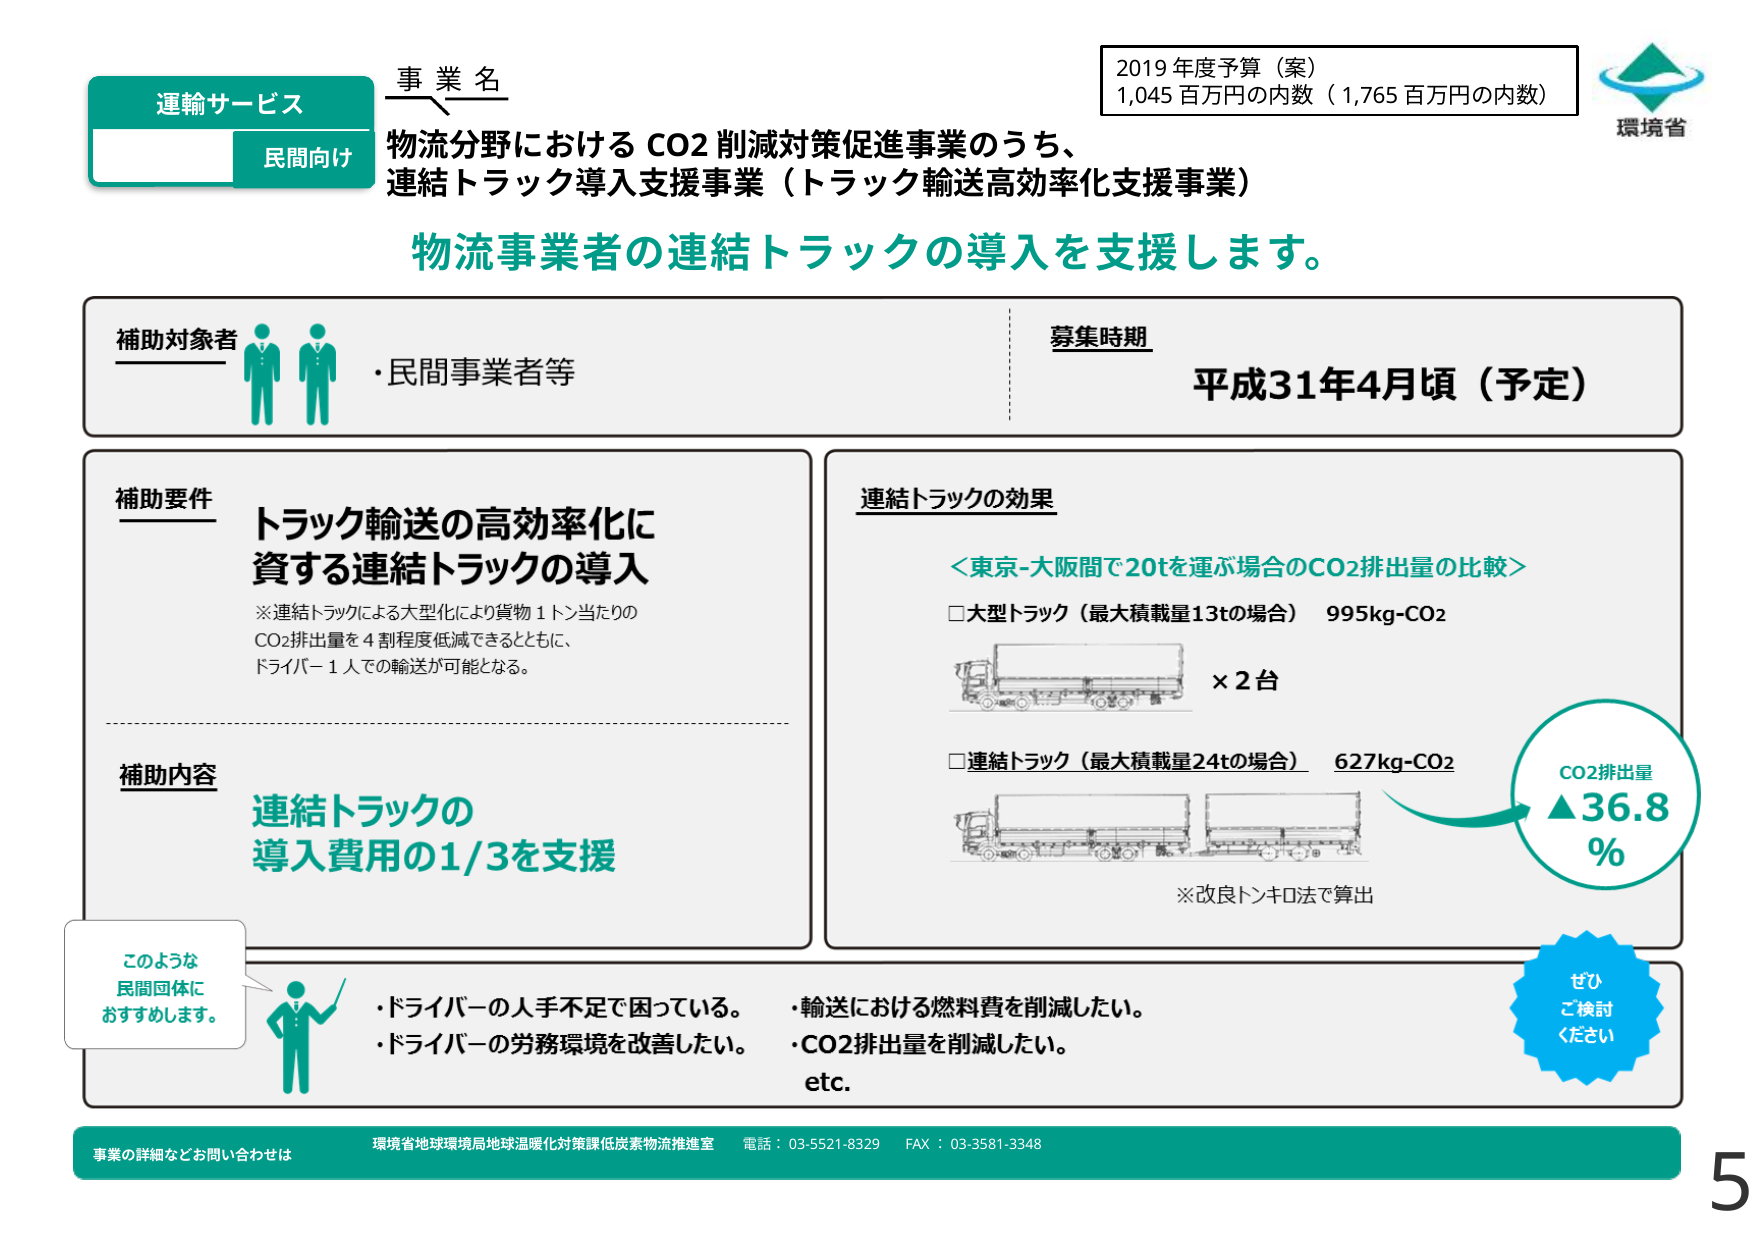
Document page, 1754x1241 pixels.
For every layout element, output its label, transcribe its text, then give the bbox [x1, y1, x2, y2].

text_box 環境省地球環境局地球温暖化対策課低炭素物流推進室 電話：03-5521-8329 FAX：03-3581-3348 [357, 1150, 1314, 1160]
text_box [232, 131, 376, 189]
text_box 物流分野におけるCO2削減対策促進事業のうち、 連結トラック導入支援事業（トラック輸送高効率化支援事業） [371, 117, 1556, 209]
text_box [87, 75, 375, 188]
text_box 民間向け [248, 136, 369, 178]
picture [1592, 29, 1712, 151]
text_box 2019年度予算（案） 1,045百万円の内数（1,765百万円の内数） [1099, 44, 1580, 117]
text_box 運輸サービス [88, 76, 374, 129]
picture [64, 296, 1709, 1180]
text_box 物流事業者の連結トラックの導入を支援します。 [78, 218, 1680, 283]
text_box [353, 55, 545, 117]
